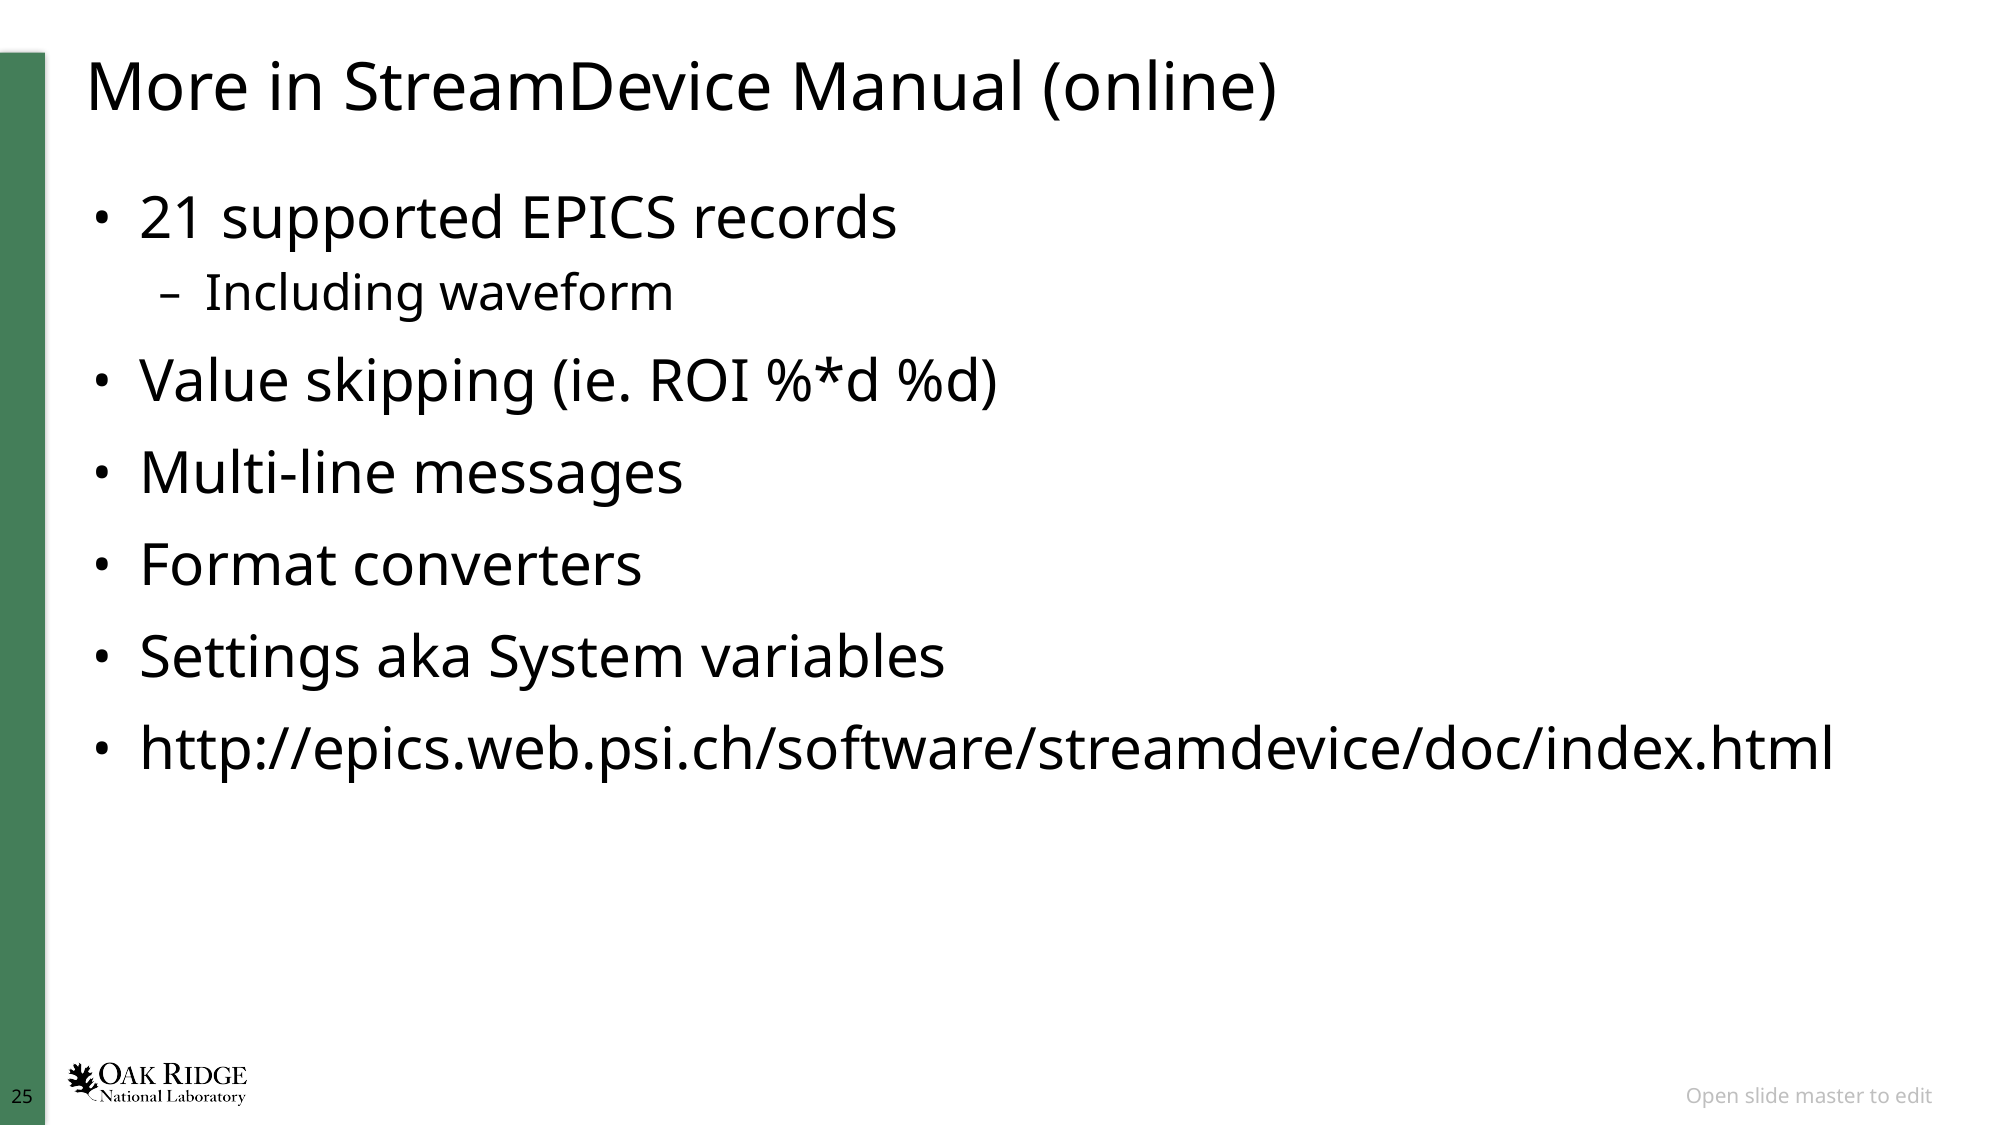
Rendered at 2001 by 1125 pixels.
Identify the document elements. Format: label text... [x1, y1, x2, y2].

list 21 supported EPICS records Including waveform Value skipping (ie. ROI %*d %d) Multi-line messages Format converters Settings aka System variables http://epics.web.psi.ch/software/streamdevice/doc/index.html [77, 180, 1974, 1029]
picture [67, 1062, 247, 1106]
title More in StreamDevice Manual (online) [70, 44, 1946, 134]
